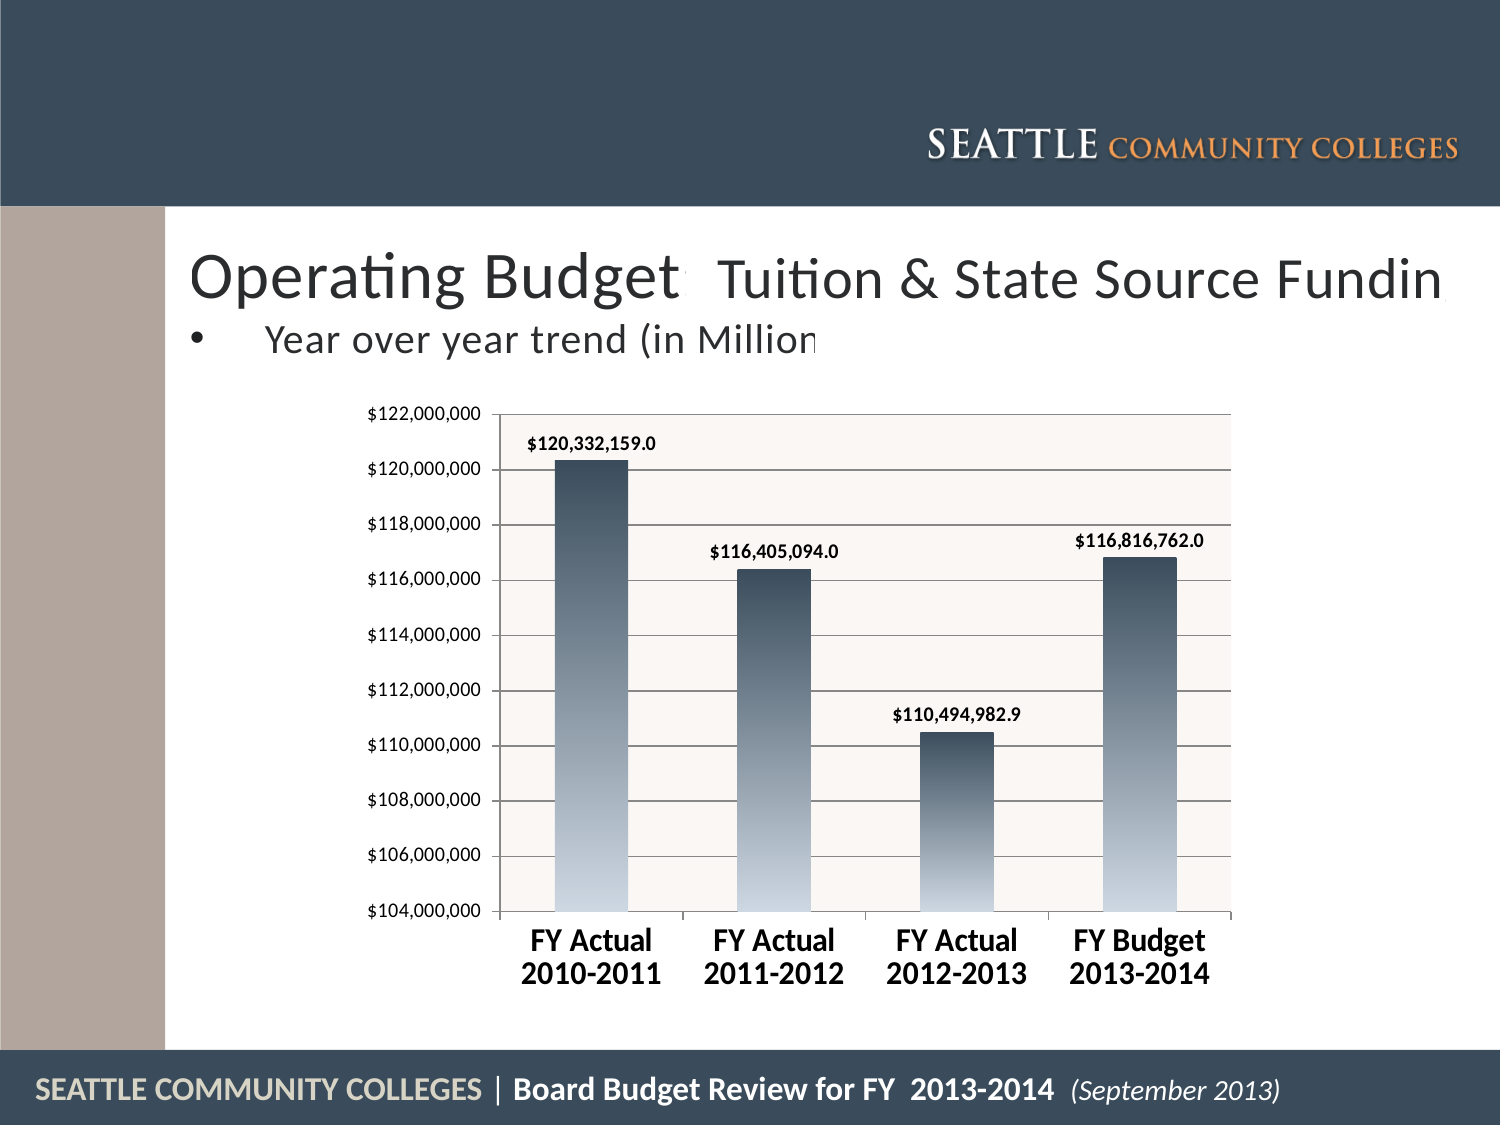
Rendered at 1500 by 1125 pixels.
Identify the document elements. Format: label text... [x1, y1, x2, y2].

chart [362, 391, 1251, 1001]
text_box Operating Budget: Tuition & State Source Funding Year over year trend (in Millions) [174, 224, 1500, 370]
picture [924, 124, 1464, 166]
